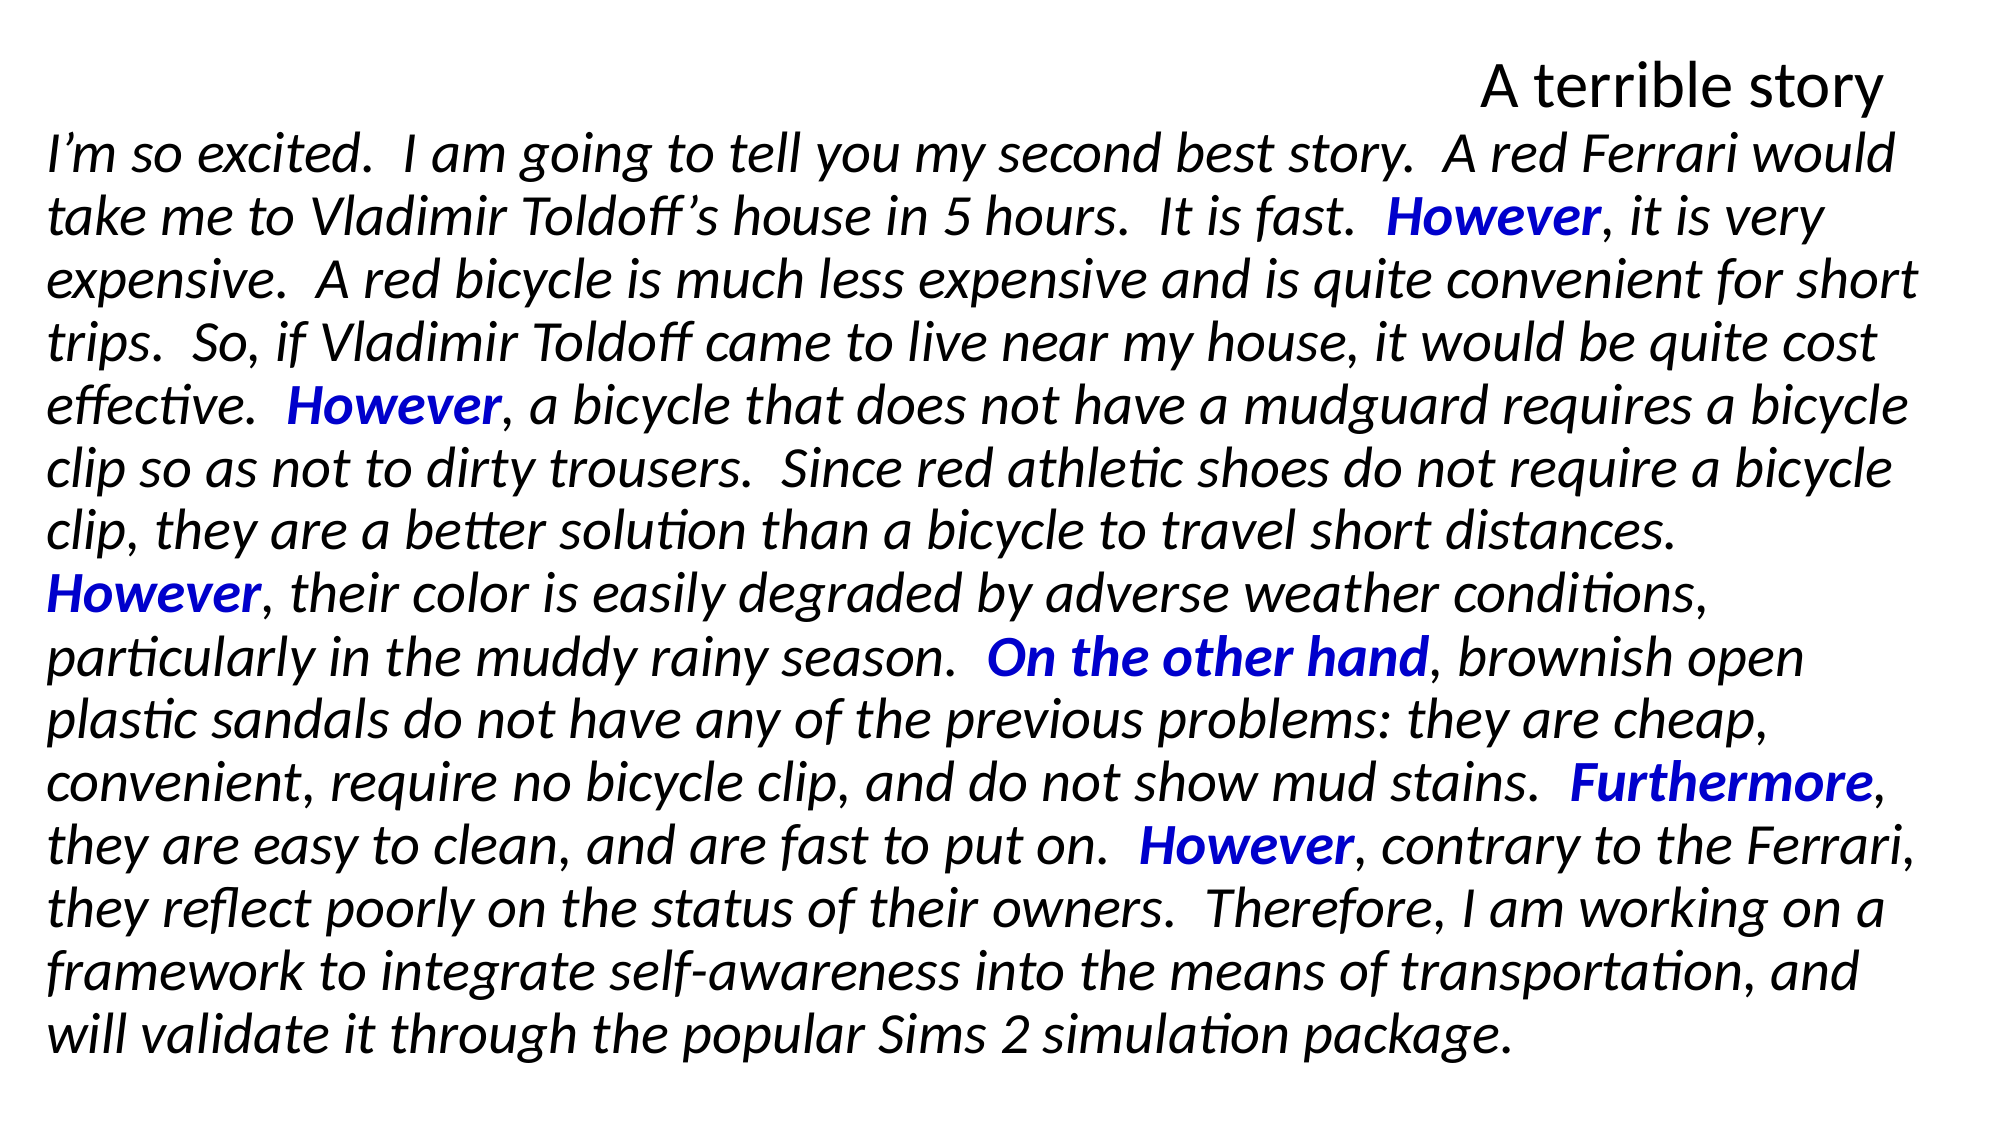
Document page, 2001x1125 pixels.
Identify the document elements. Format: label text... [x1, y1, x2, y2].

text_box A terrible story I’m so excited. I am going to tell you my second best story. A red Ferrari would take me to Vladimir Toldoff’s house in 5 hours. It is fast. However, it is very expensive. A red bicycle is much less expensive and is quite convenient for short trips. So, if Vladimir Toldoff came to live near my house, it would be quite cost effective. However, a bicycle that does not have a mudguard requires a bicycle clip so as not to dirty trousers. Since red athletic shoes do not require a bicycle clip, they are a better solution than a bicycle to travel short distances. However, their color is easily degraded by adverse weather conditions, particularly in the muddy rainy season. On the other hand, brownish open plastic sandals do not have any of the previous problems: they are cheap, convenient, require no bicycle clip, and do not show mud stains. Furthermore, they are easy to clean, and are fast to put on. However, contrary to the Ferrari, they reflect poorly on the status of their owners. Therefore, I am working on a framework to integrate self-awareness into the means of transportation, and will validate it through the popular Sims 2 simulation package. [31, 42, 1945, 1074]
